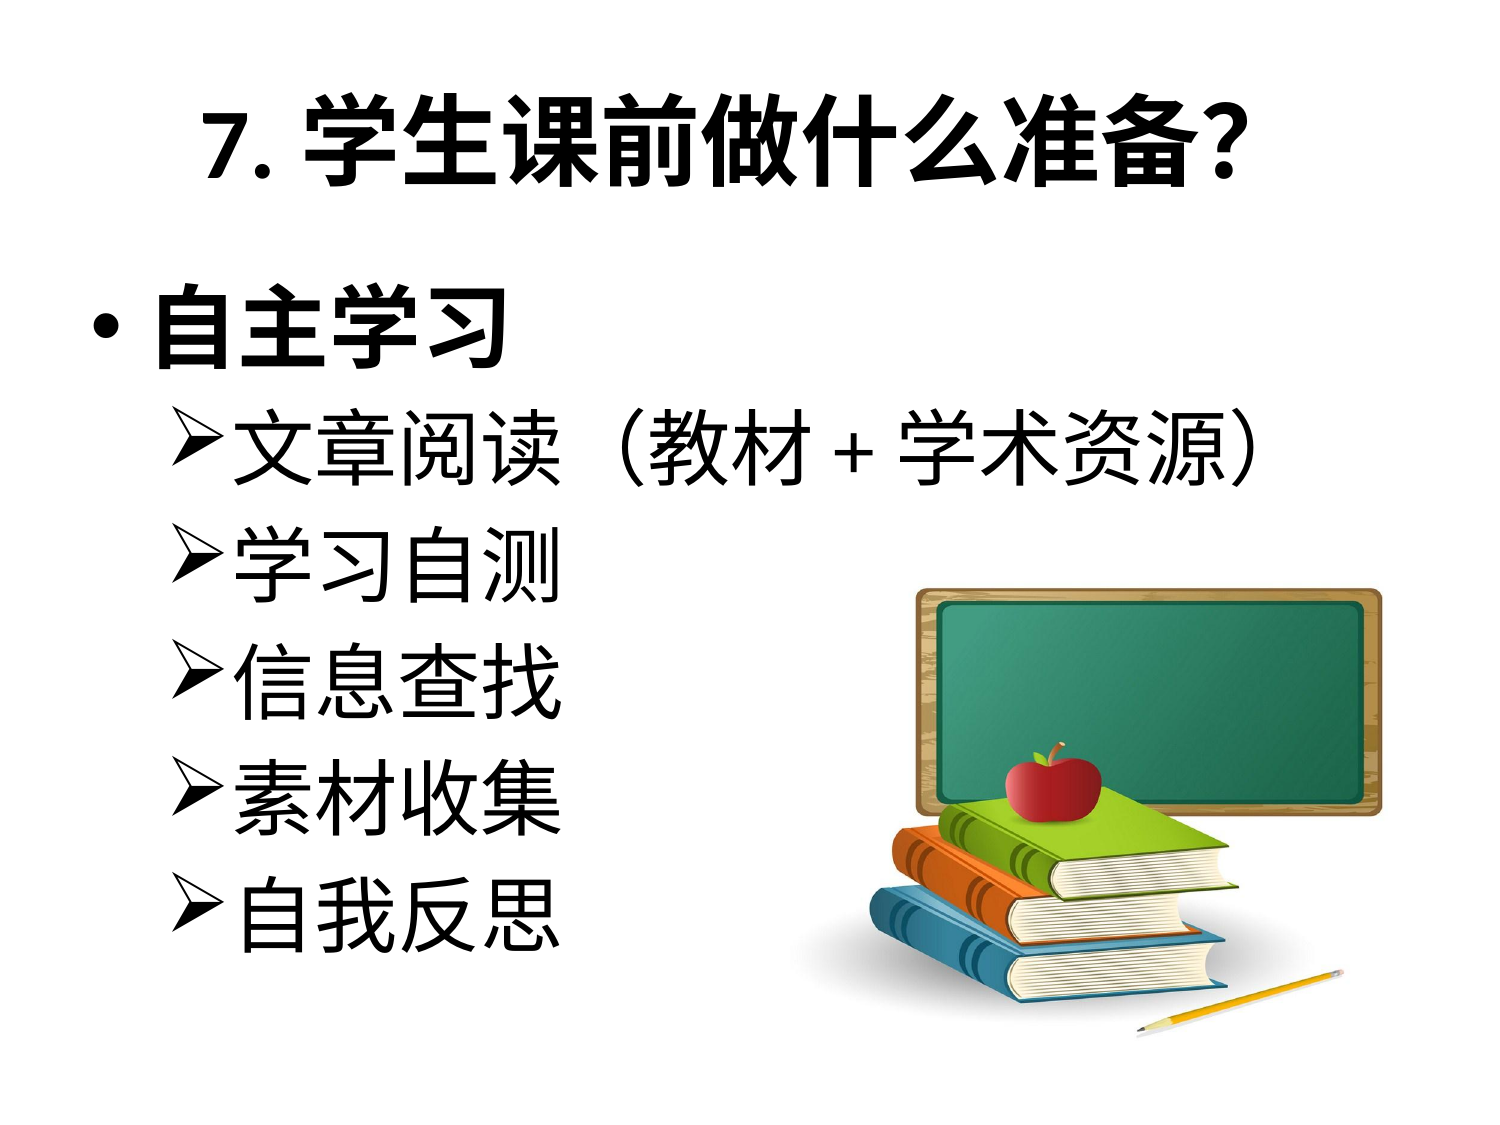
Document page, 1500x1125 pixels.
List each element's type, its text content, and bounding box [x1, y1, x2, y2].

list 自主学习 文章阅读（教材+学术资源） 学习自测 信息查找 素材收集 自我反思 [75, 262, 1425, 1005]
picture [774, 581, 1388, 1041]
title 7.学生课前做什么准备？ [75, 45, 1425, 233]
